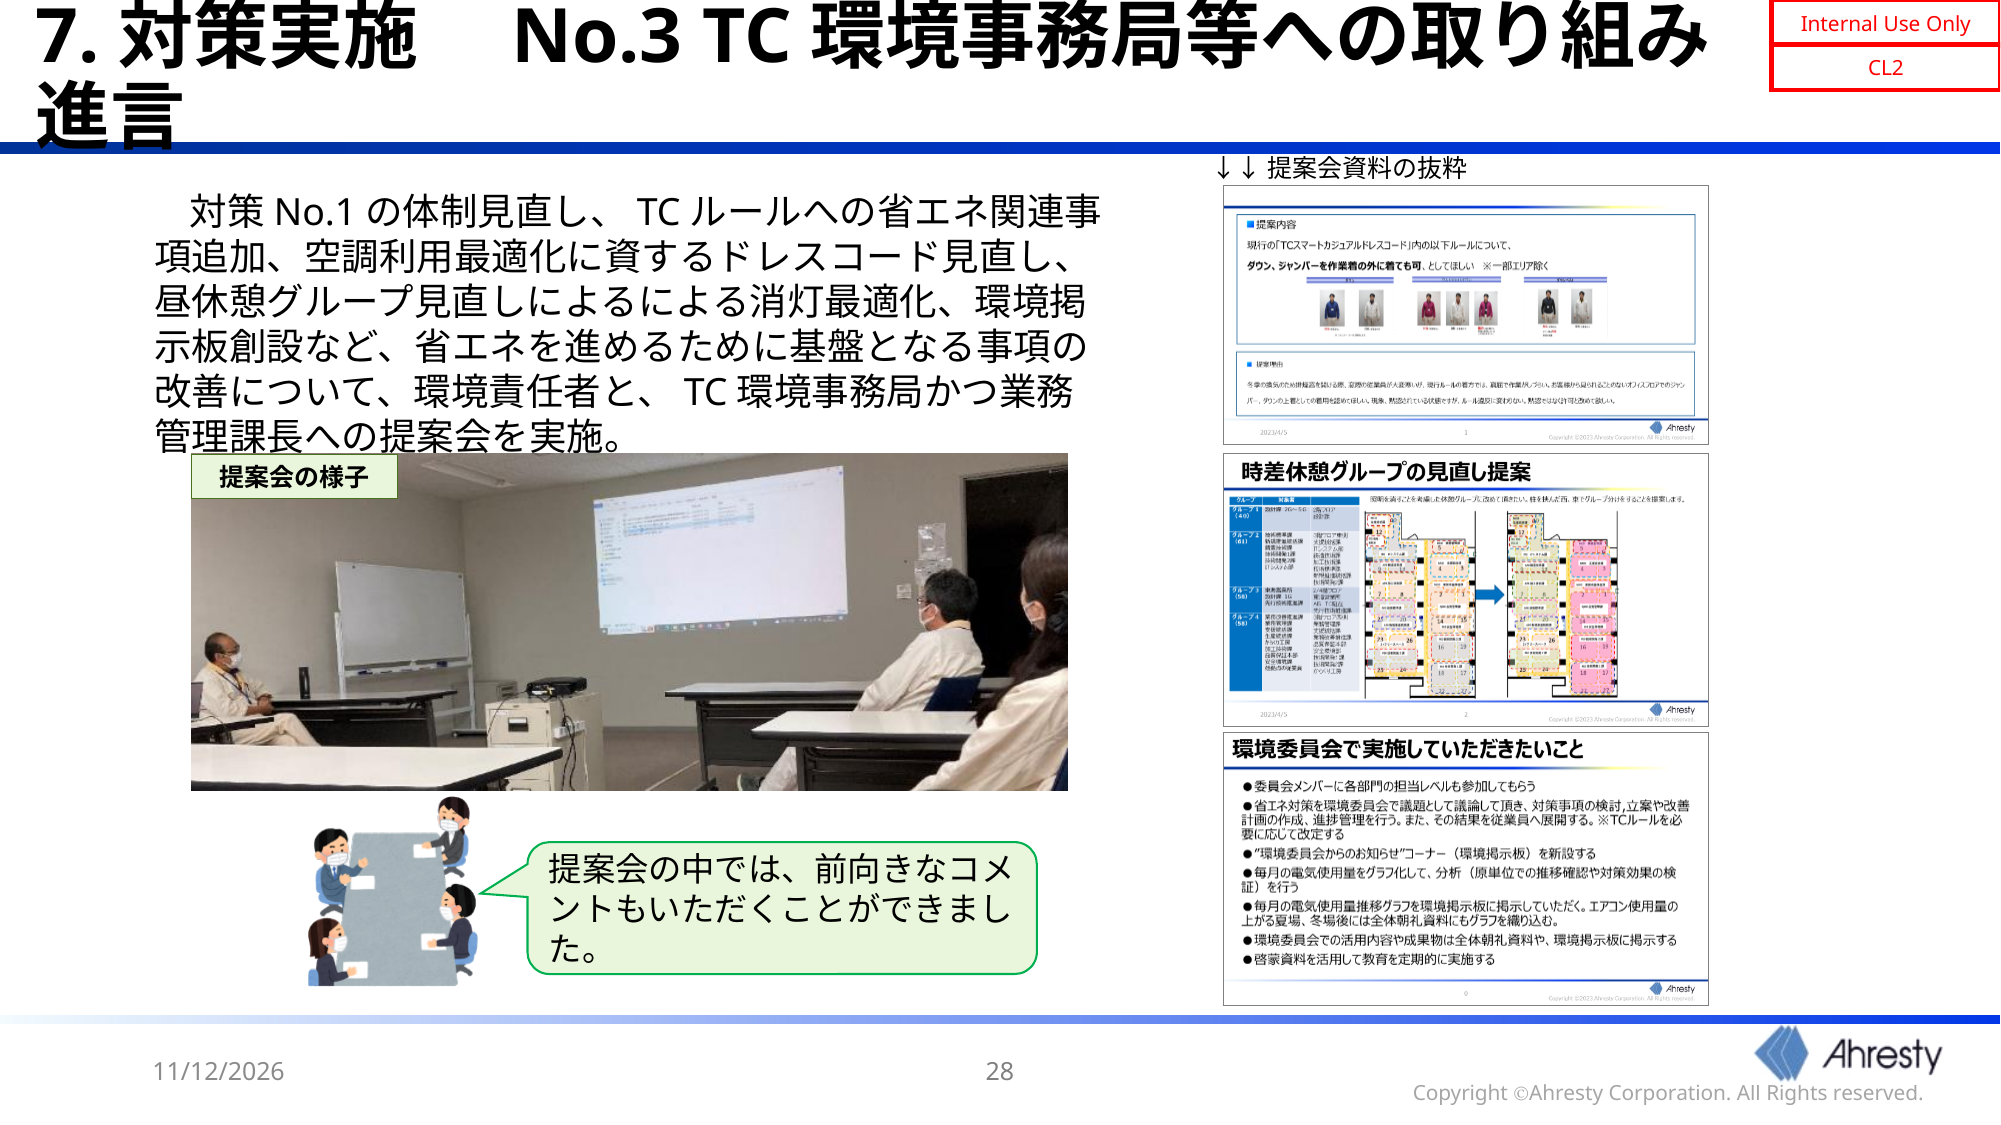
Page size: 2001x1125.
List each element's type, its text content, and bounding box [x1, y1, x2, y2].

text_box 対策No.1の体制見直し、TCルールへの省エネ関連事項追加、空調利用最適化に資するドレスコード見直し、昼休憩グループ見直しによるによる消灯最適化、環境掲示板創設など、省エネを進めるために基盤となる事項の改善について、環境責任者と、TC環境事務局かつ業務管理課長への提案会を実施。 [136, 177, 1128, 483]
picture [191, 453, 1068, 791]
picture [1223, 732, 1709, 1006]
picture [1223, 453, 1709, 727]
title 7.対策実施 No.3 TC環境事務局等への取り組み進言 [20, 15, 1798, 142]
text_box ↓↓提案会資料の抜粋 [1196, 145, 1483, 191]
picture [294, 793, 492, 992]
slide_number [137, 1042, 588, 1103]
text_box 提案会の中では、前向きなコメントもいただくことができました。 [492, 841, 1038, 976]
picture [1223, 185, 1709, 445]
picture [1751, 1023, 1947, 1085]
